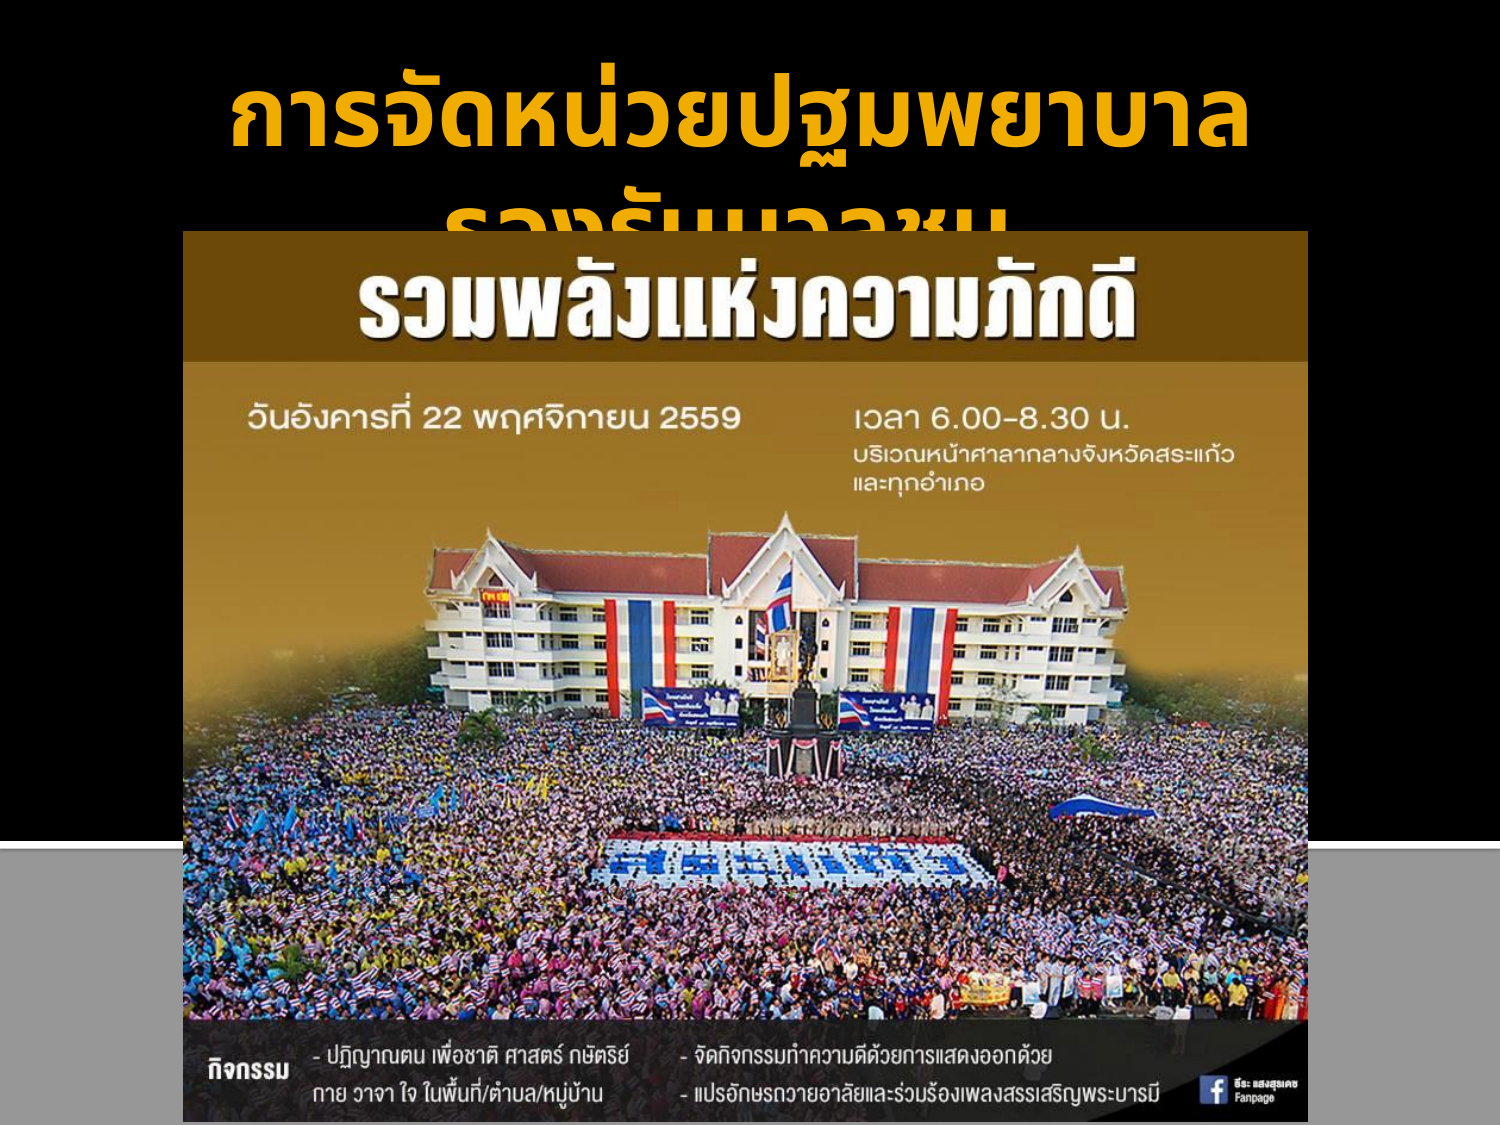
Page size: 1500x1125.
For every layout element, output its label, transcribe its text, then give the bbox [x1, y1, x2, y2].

picture [182, 231, 1308, 1122]
title การจัดหน่วยปฐมพยาบาลรองรับมวลชน [100, 48, 1376, 173]
